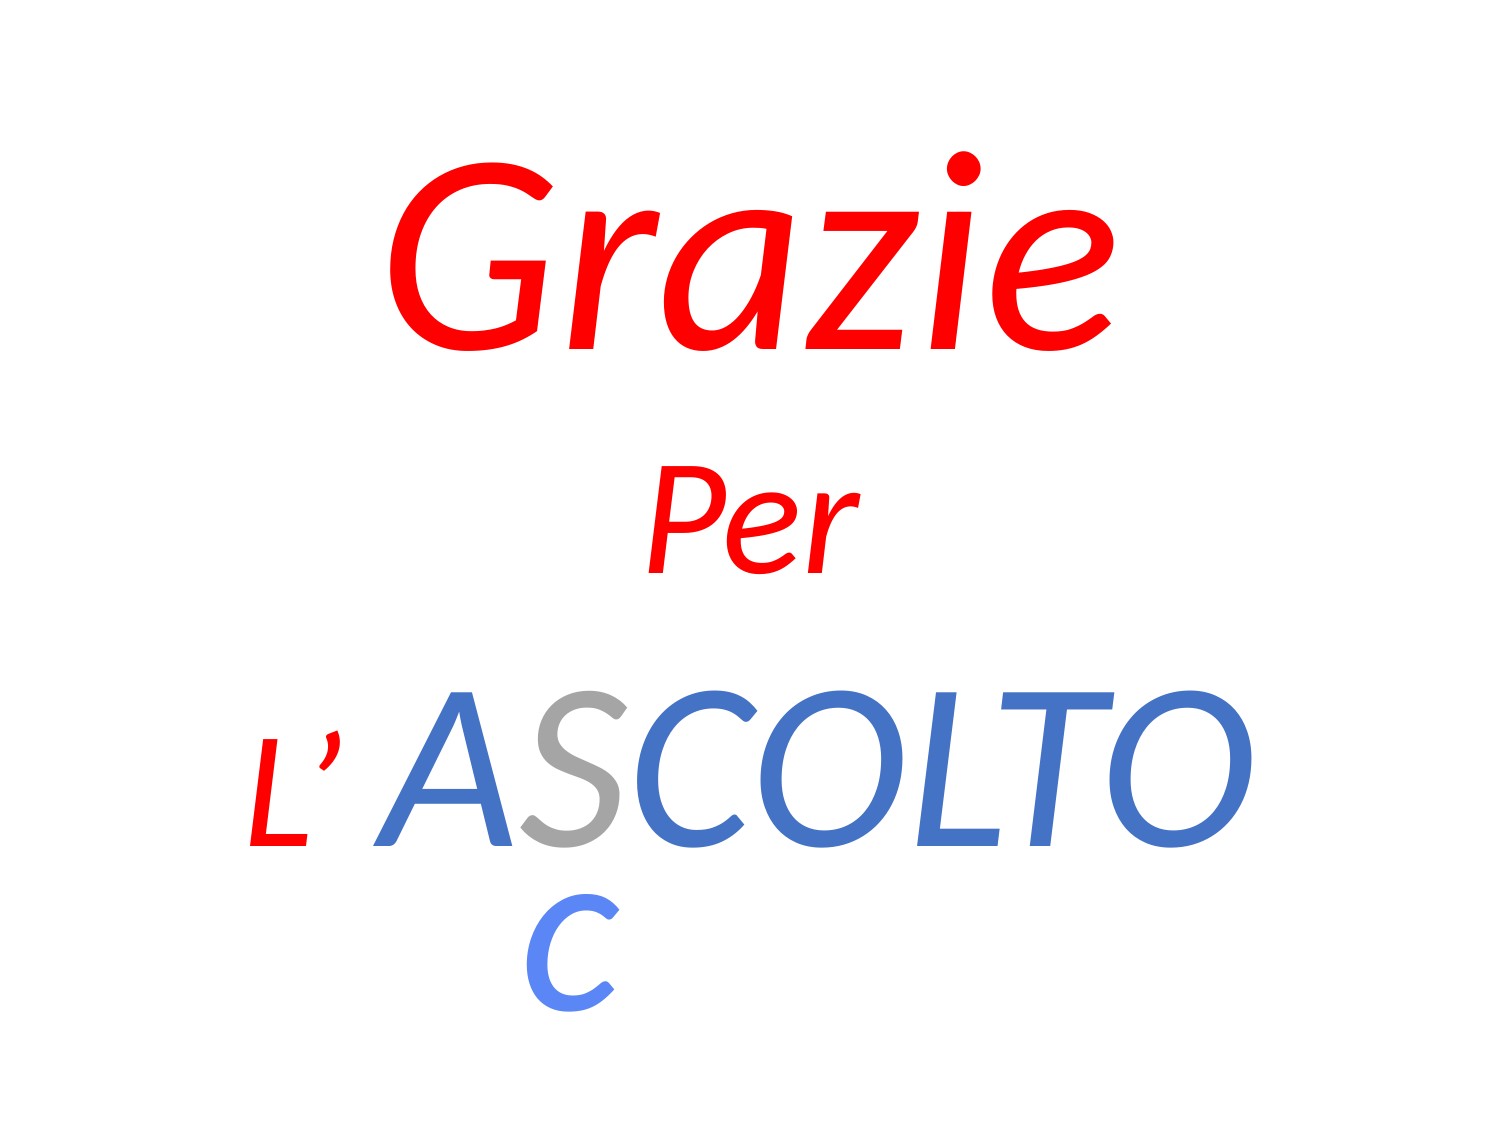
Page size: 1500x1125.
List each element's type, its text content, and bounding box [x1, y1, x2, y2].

text_box c [505, 763, 635, 1066]
text_box Grazie Per L’ ASCOLTO [41, 54, 1459, 902]
